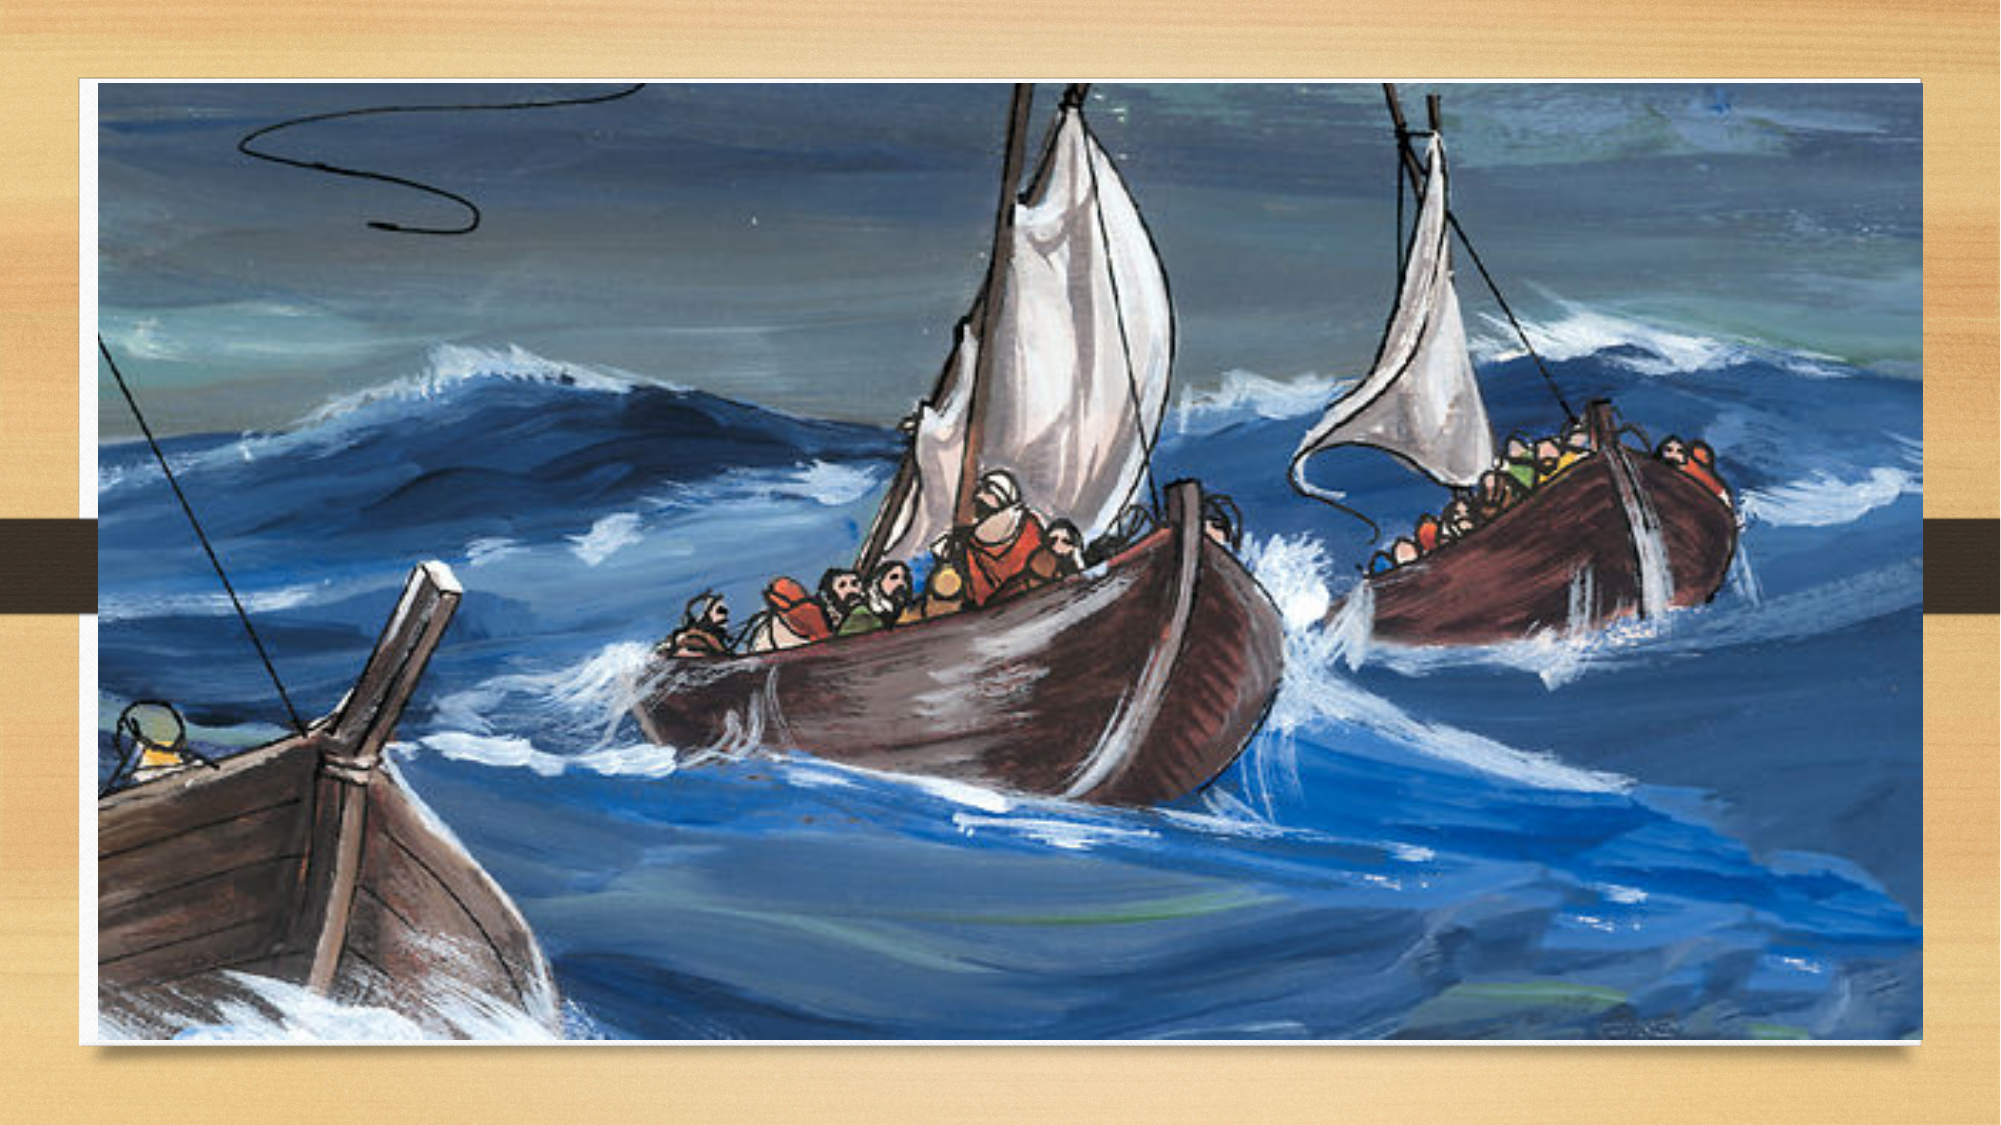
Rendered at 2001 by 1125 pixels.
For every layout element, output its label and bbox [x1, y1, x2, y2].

picture [0, 0, 2001, 1125]
list [98, 83, 1923, 1040]
